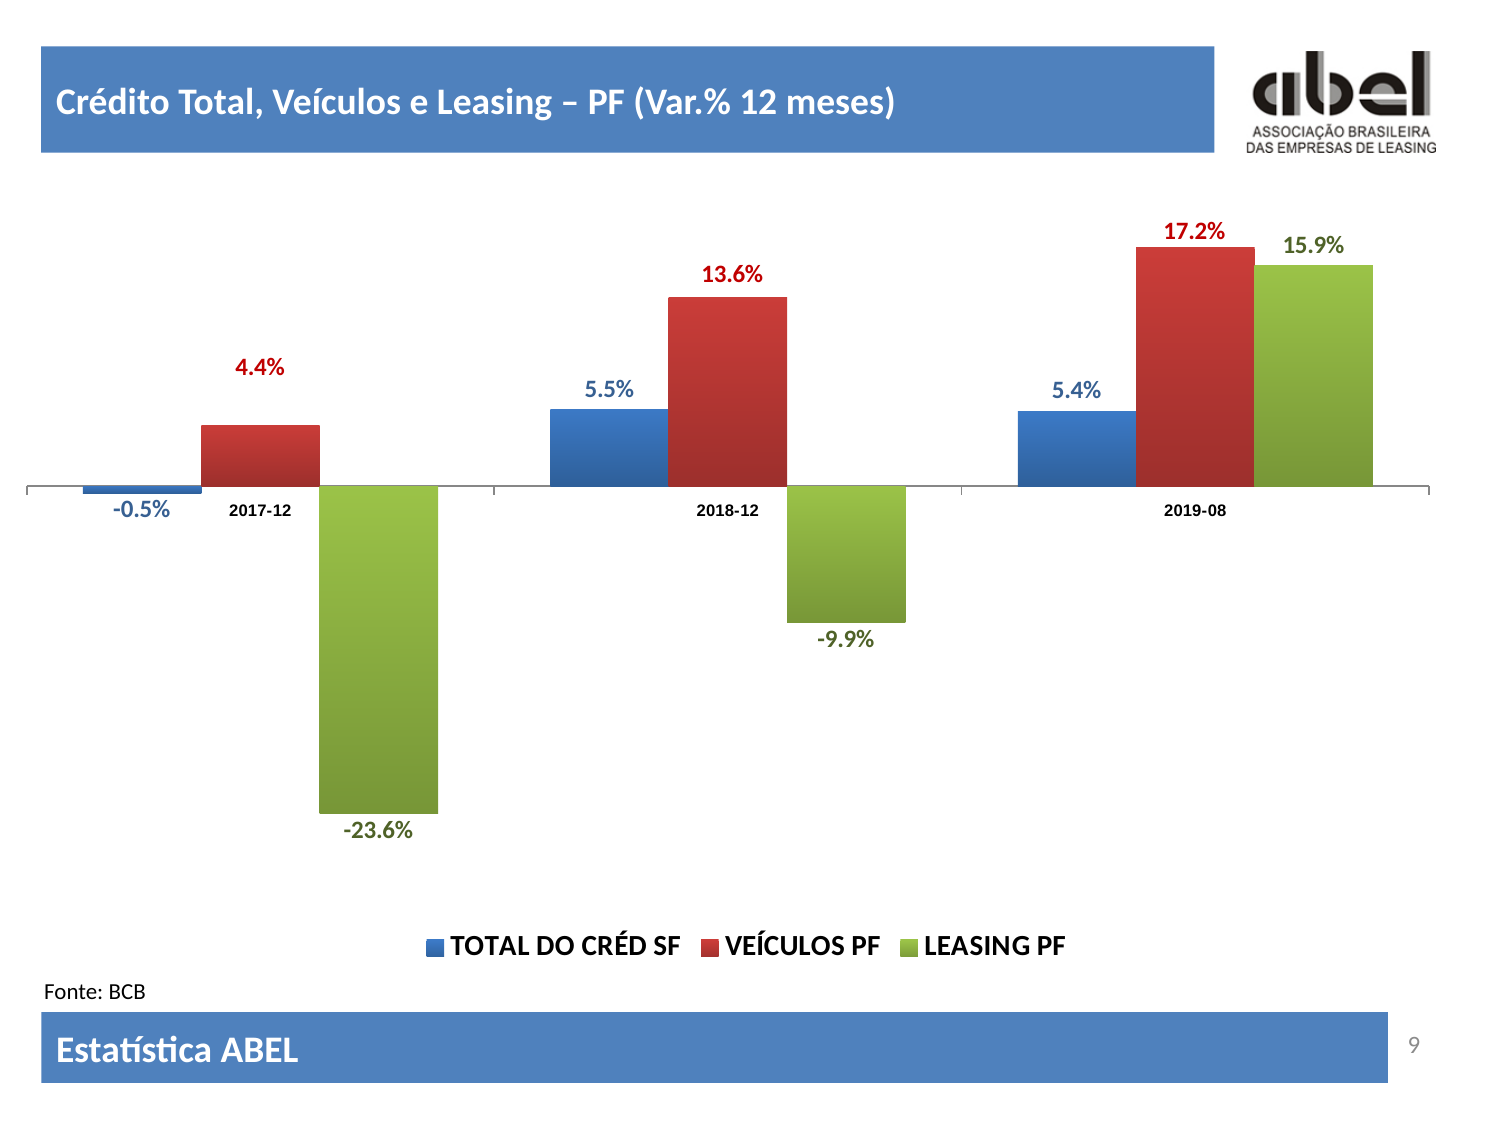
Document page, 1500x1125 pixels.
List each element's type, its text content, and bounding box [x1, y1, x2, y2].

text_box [41, 46, 1436, 153]
chart [22, 196, 1471, 970]
text_box Fonte: BCB [29, 978, 538, 1012]
text_box Estatística ABEL [39, 1010, 1390, 1085]
slide_number 9 [1085, 1007, 1436, 1079]
